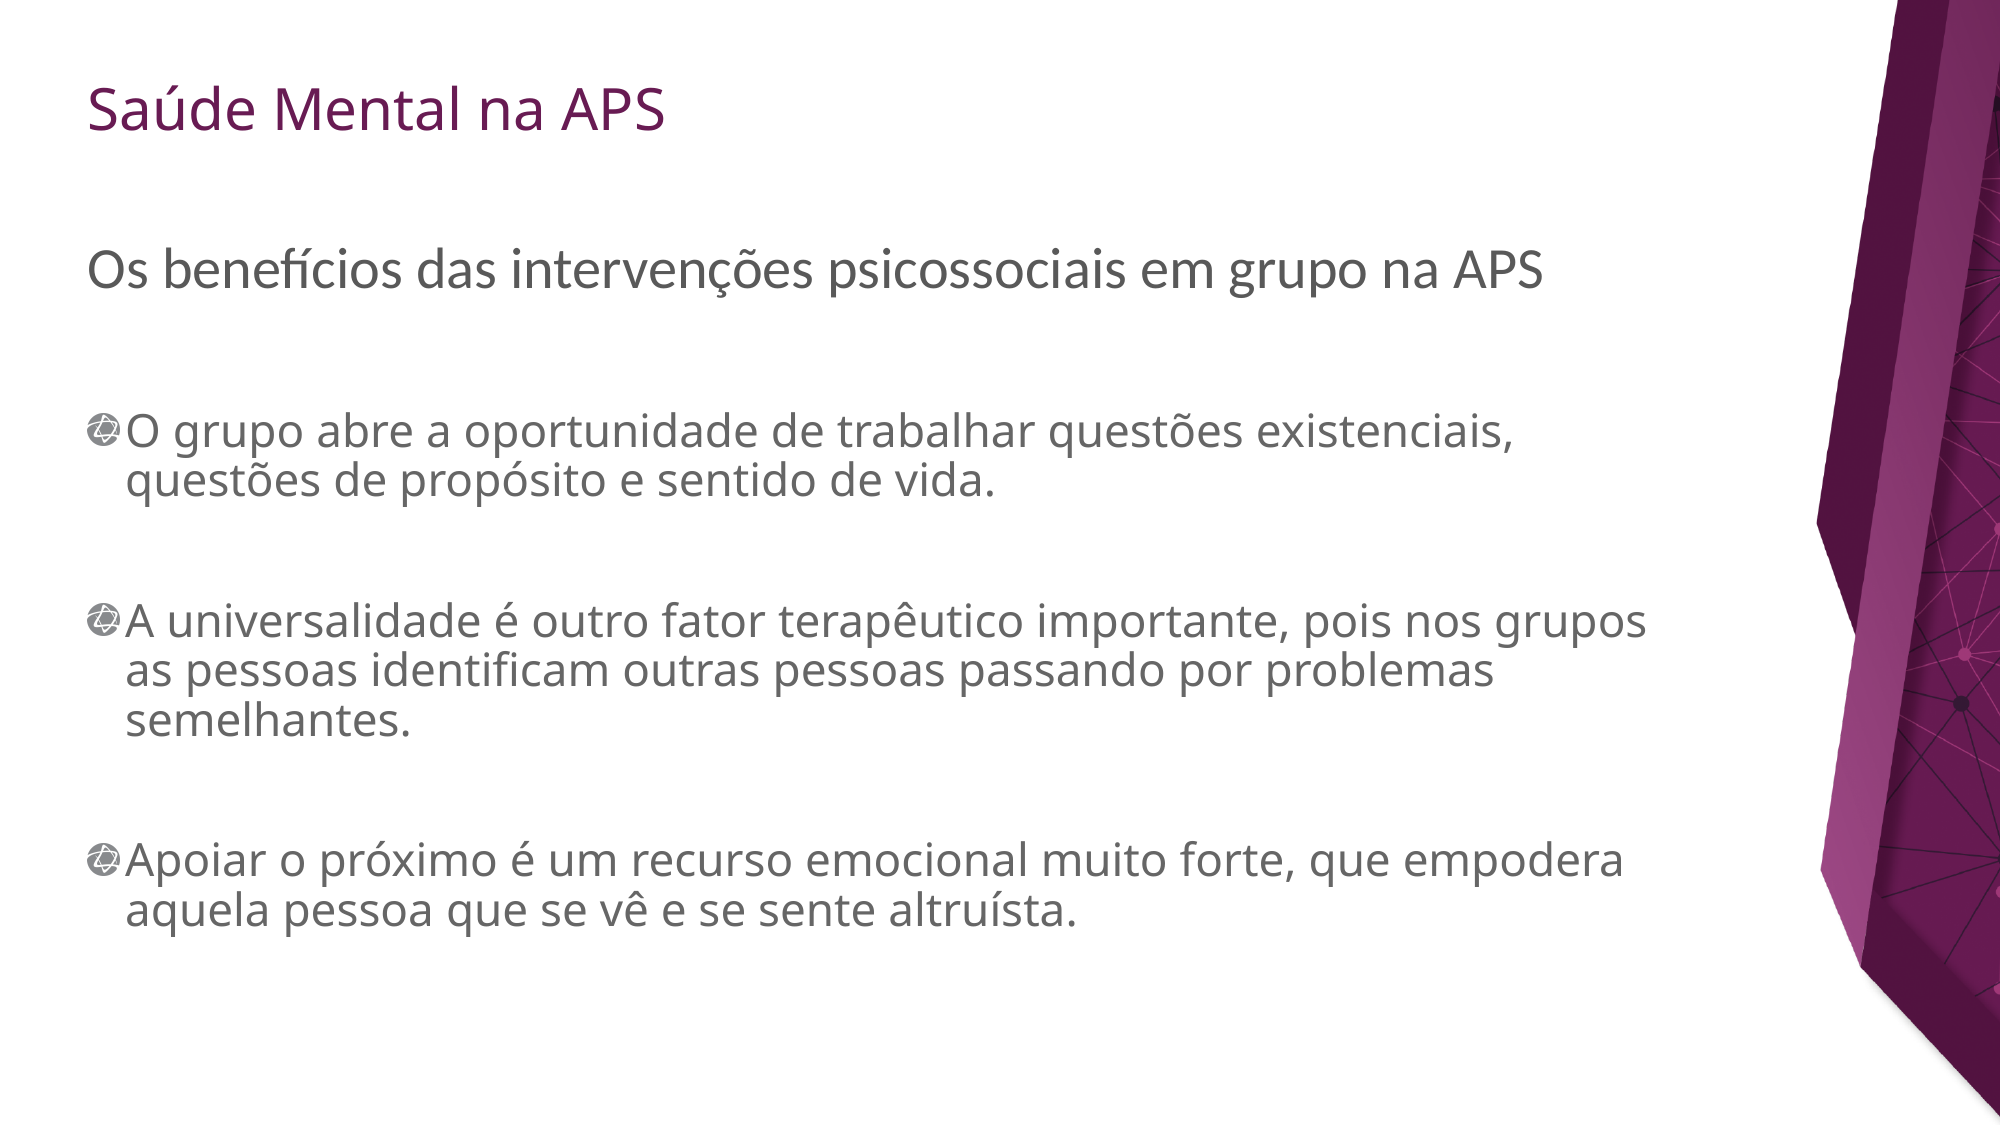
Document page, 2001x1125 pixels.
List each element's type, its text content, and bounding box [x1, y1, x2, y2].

picture [87, 413, 120, 446]
title Os benefícios das intervenções psicossociais em grupo na APS [72, 160, 1722, 379]
picture [87, 843, 120, 876]
picture [87, 603, 120, 636]
list O grupo abre a oportunidade de trabalhar questões existenciais, questões de propósito e sentido de vida. A universalidade é outro fator terapêutico importante, pois nos grupos as pessoas identificam outras pessoas passando por problemas semelhantes. Apoiar o próximo é um recurso emocional muito forte, que empodera aquela pessoa que se vê e se sente altruísta. [72, 400, 1722, 999]
picture [1816, 0, 2000, 1125]
